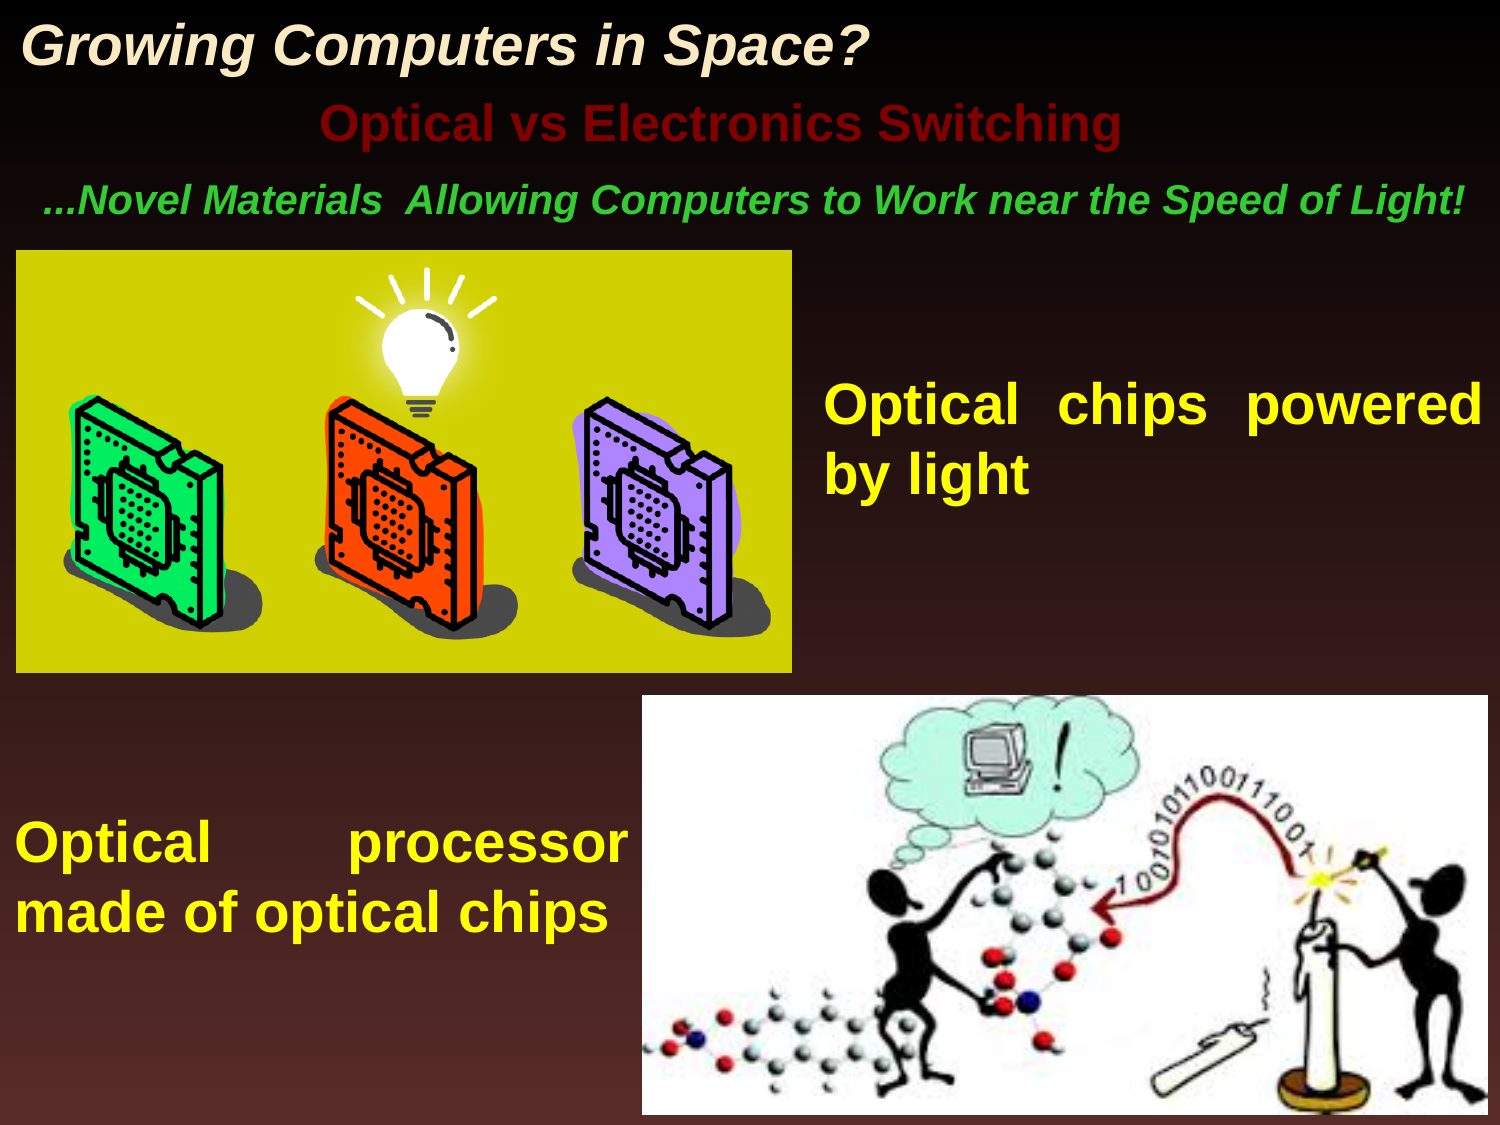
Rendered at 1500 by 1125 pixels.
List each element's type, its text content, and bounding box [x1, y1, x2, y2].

picture [15, 250, 792, 673]
text_box Optical chips powered by light [808, 359, 1500, 514]
text_box Growing Computers in Space? [5, 0, 887, 85]
text_box ...Novel Materials Allowing Computers to Work near the Speed of Light! [24, 164, 1488, 233]
text_box Optical vs Electronics Switching [304, 81, 1143, 160]
text_box Optical processor made of optical chips [0, 796, 636, 952]
picture [641, 695, 1488, 1115]
